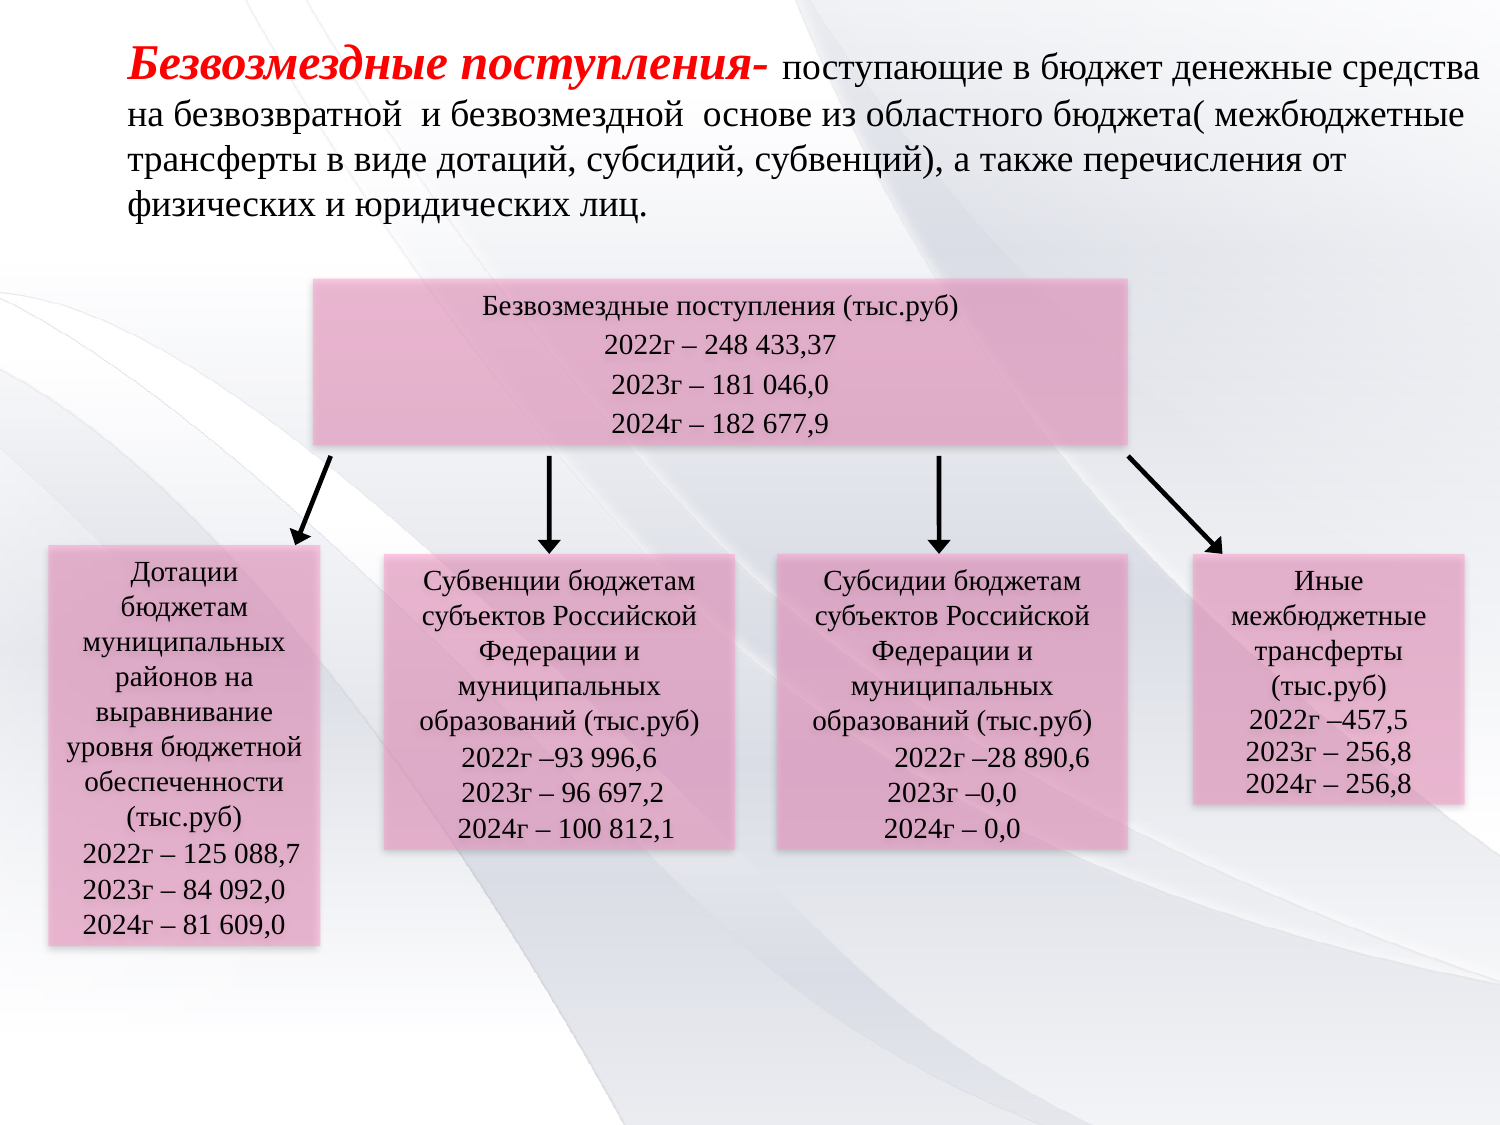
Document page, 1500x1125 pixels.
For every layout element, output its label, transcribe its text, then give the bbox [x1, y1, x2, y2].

text_box Субвенции бюджетам субъектов Российской Федерации и муниципальных образований (тыс.руб) 2022г –93 996,6 2023г – 96 697,2 2024г – 100 812,1 [383, 553, 736, 850]
text_box [290, 455, 331, 546]
picture [0, 0, 1500, 1125]
text_box [538, 455, 560, 554]
text_box Безвозмездные поступления (тыс.руб) 2022г – 248 433,37 2023г – 181 046,0 2024г – 182 677,9 [312, 278, 1128, 446]
title Безвозмездные поступления- поступающие в бюджет денежные средства на безвозвратной и безвозмездной основе из областного бюджета( межбюджетные трансферты в виде дотаций, субсидий, субвенций), а также перечисления от физических и юридических лиц. [111, 30, 1500, 232]
text_box Дотации бюджетам муниципальных районов на выравнивание уровня бюджетной обеспеченности (тыс.руб) 2022г – 125 088,7 2023г – 84 092,0 2024г – 81 609,0 [48, 545, 321, 947]
text_box Иные межбюджетные трансферты (тыс.руб) 2022г –457,5 2023г – 256,8 2024г – 256,8 [1192, 553, 1465, 805]
text_box Субсидии бюджетам субъектов Российской Федерации и муниципальных образований (тыс.руб) 2022г –28 890,6 2023г –0,0 2024г – 0,0 [776, 553, 1129, 850]
text_box [1127, 455, 1223, 554]
text_box [928, 455, 950, 554]
